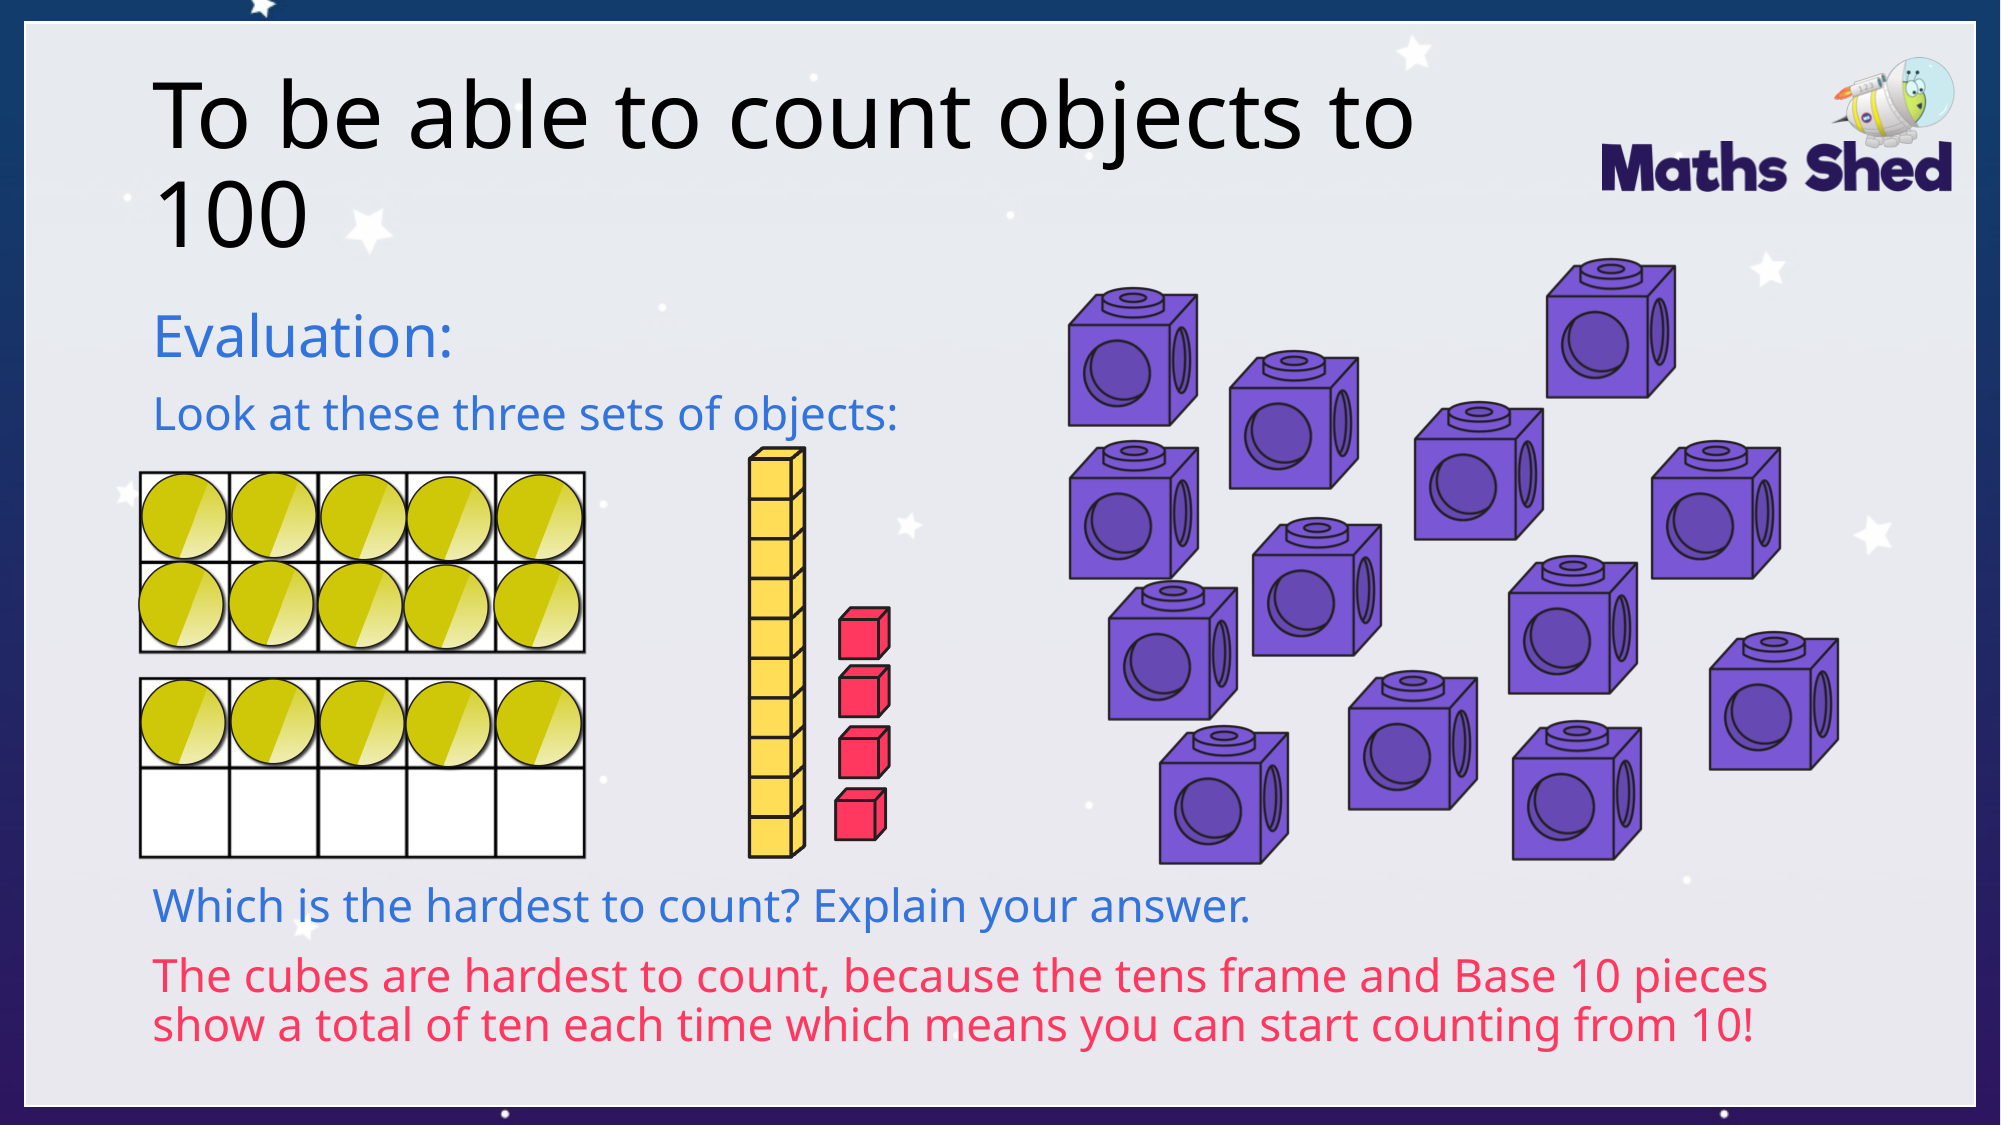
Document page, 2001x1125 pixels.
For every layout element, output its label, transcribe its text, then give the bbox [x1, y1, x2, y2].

title To be able to count objects to 100 [137, 59, 1578, 278]
picture [0, 0, 2001, 1125]
list Evaluation: Look at these three sets of objects: Which is the hardest to count? Explain your answer. The cubes are hardest to count, because the tens frame and Base 10 pieces show a total of ten each time which means you can start counting from 10! [137, 299, 1863, 1093]
